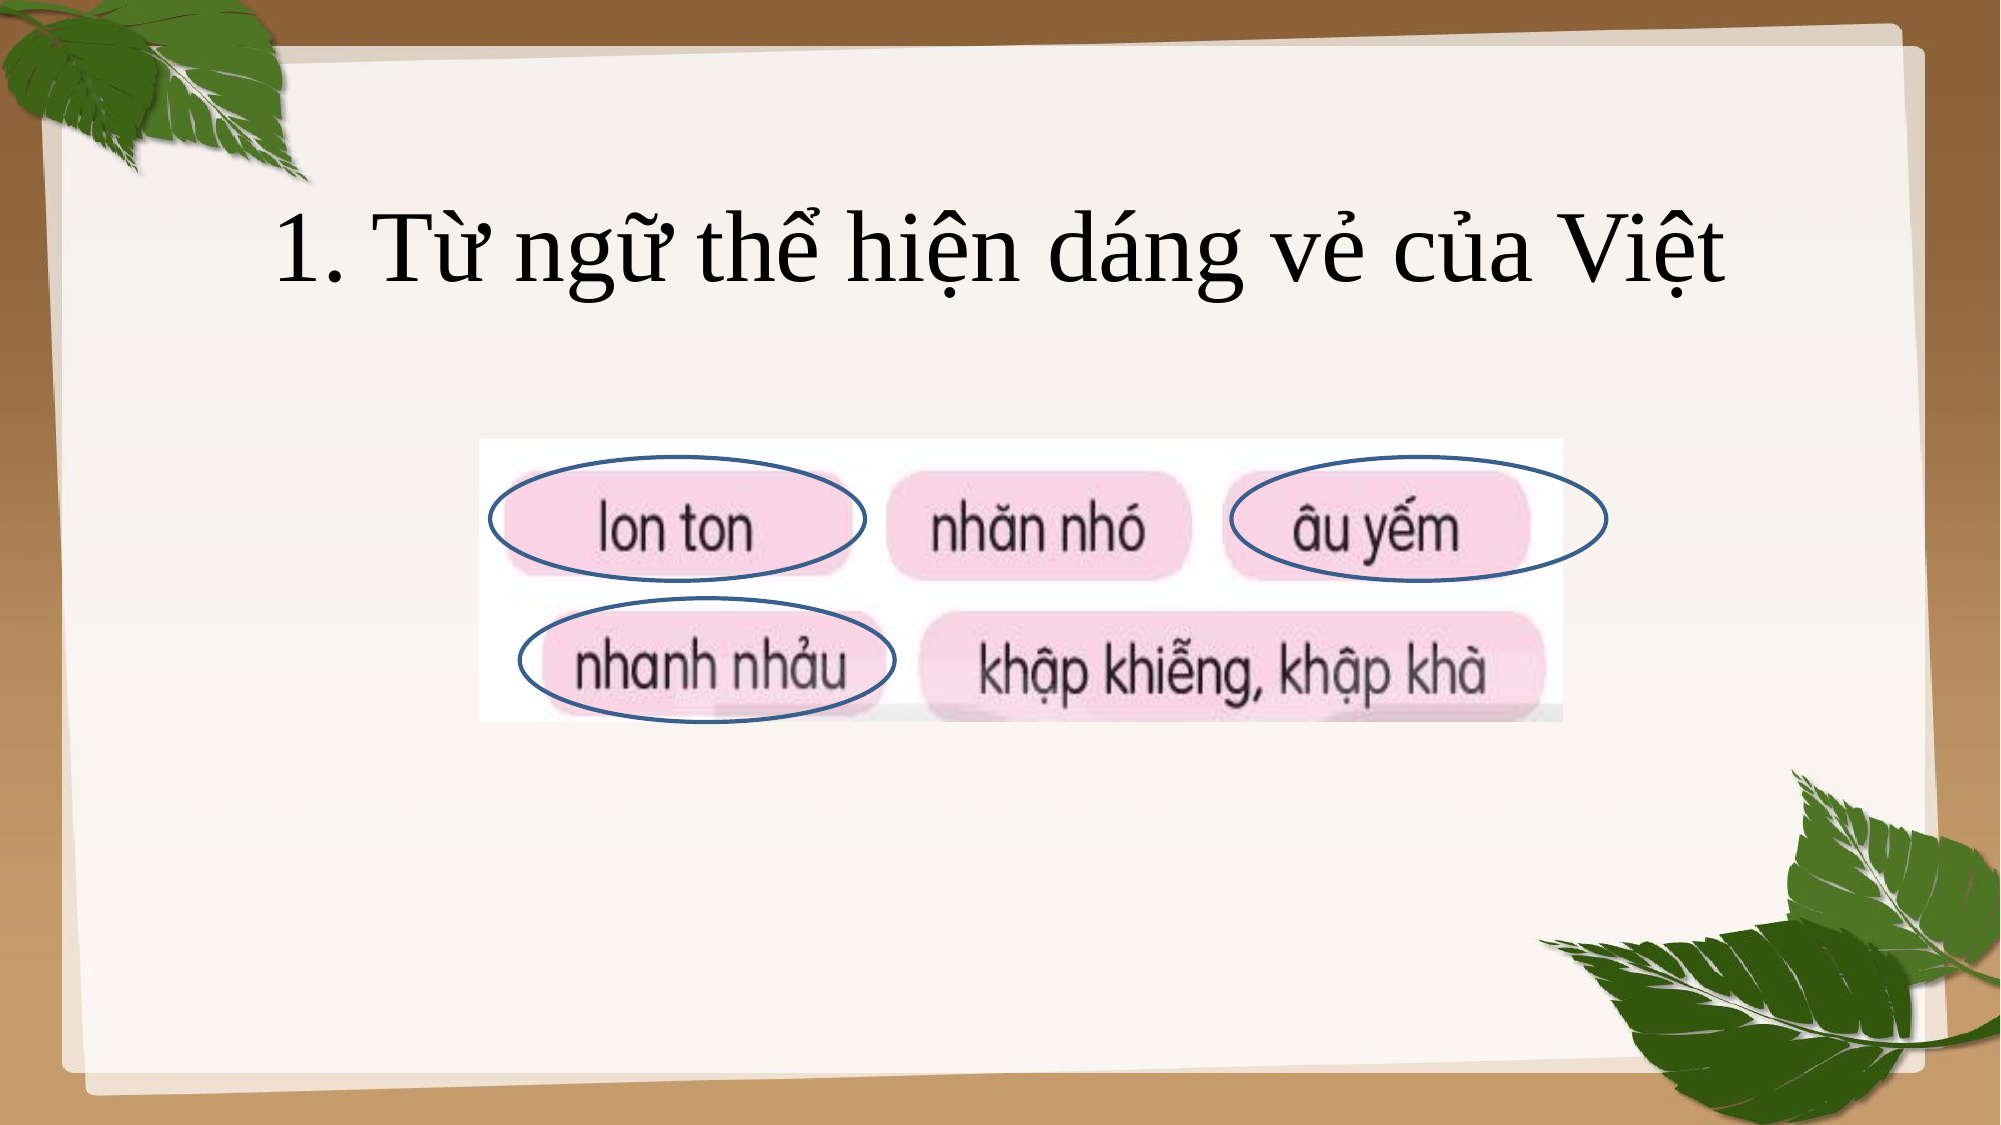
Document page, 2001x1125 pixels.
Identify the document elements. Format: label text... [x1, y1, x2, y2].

picture [0, 0, 2001, 1125]
title 1. Từ ngữ thể hiện dáng vẻ của Việt [99, 146, 1900, 335]
text_box [1567, 478, 1609, 560]
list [479, 439, 1563, 723]
